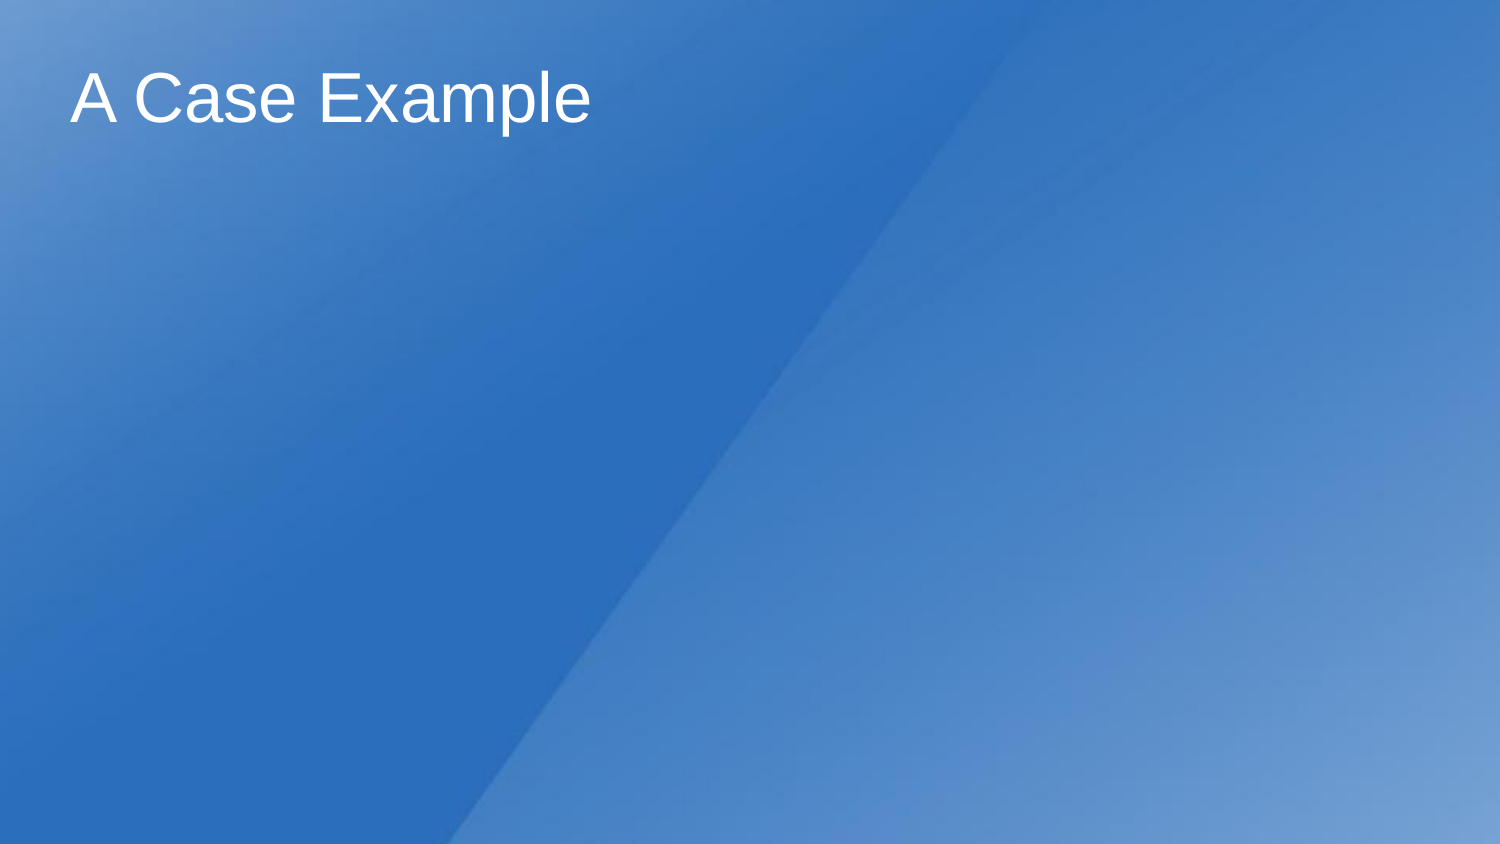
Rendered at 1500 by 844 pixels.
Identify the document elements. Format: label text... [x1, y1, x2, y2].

title A Case Example [70, 56, 1430, 119]
picture [0, 0, 1500, 844]
